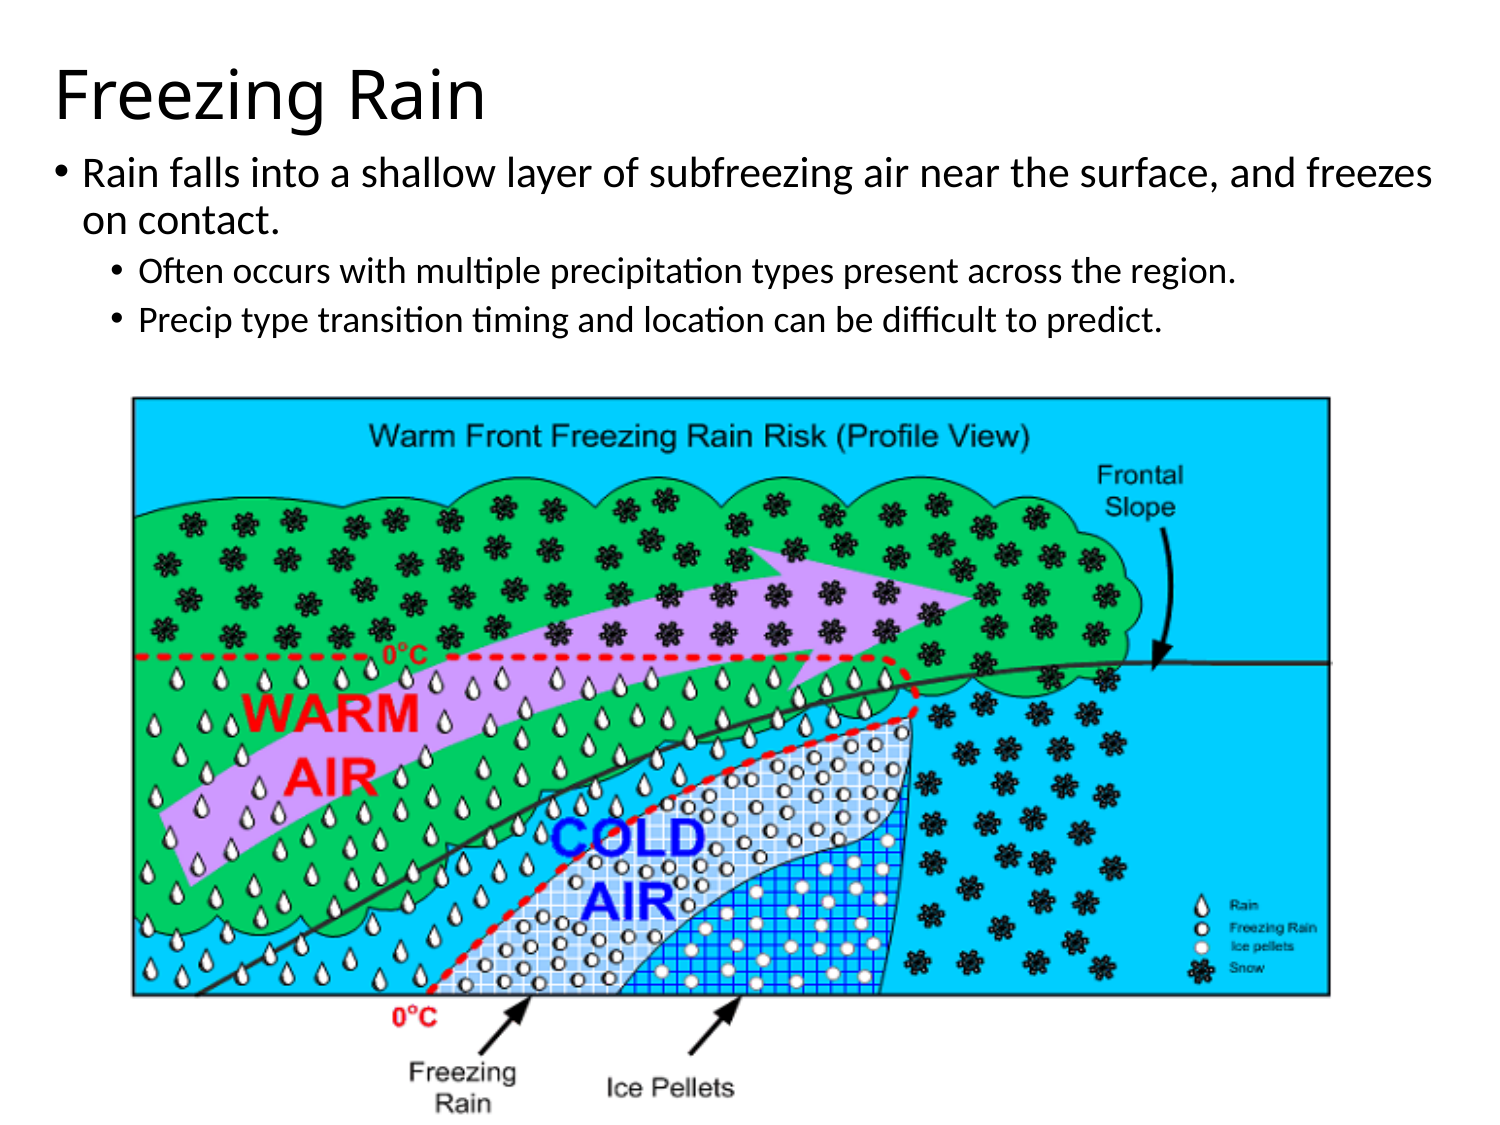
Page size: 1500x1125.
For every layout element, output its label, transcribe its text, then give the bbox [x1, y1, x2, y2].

picture [129, 396, 1333, 1122]
list Rain falls into a shallow layer of subfreezing air near the surface, and freezes on contact. Often occurs with multiple precipitation types present across the region. Precip type transition timing and location can be difficult to predict. [39, 141, 1484, 397]
title Freezing Rain [39, 13, 1333, 141]
